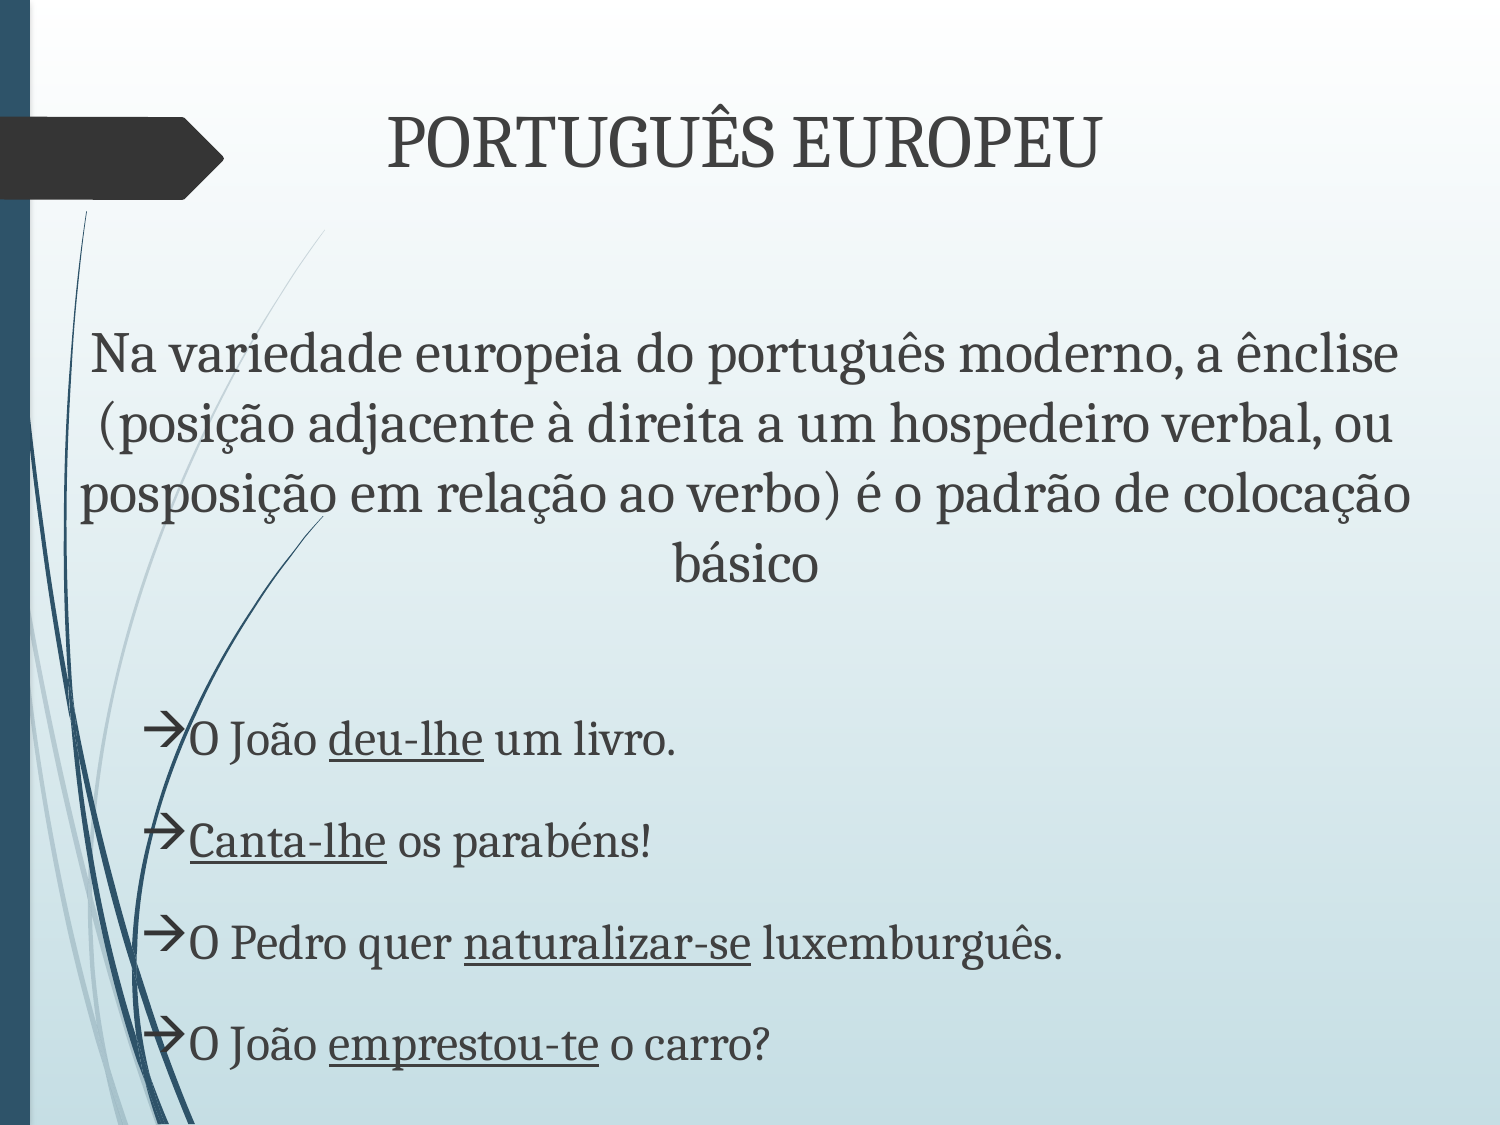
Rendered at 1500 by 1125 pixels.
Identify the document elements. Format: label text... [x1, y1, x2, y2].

list PORTUGUÊS EUROPEU Na variedade europeia do português moderno, a ênclise (posição adjacente à direita a um hospedeiro verbal, ou posposição em relação ao verbo) é o padrão de colocação básico O João deu-lhe um livro. Canta-lhe os parabéns! O Pedro quer naturalizar-se luxemburguês. O João emprestou-te o carro? [50, 85, 1442, 1125]
